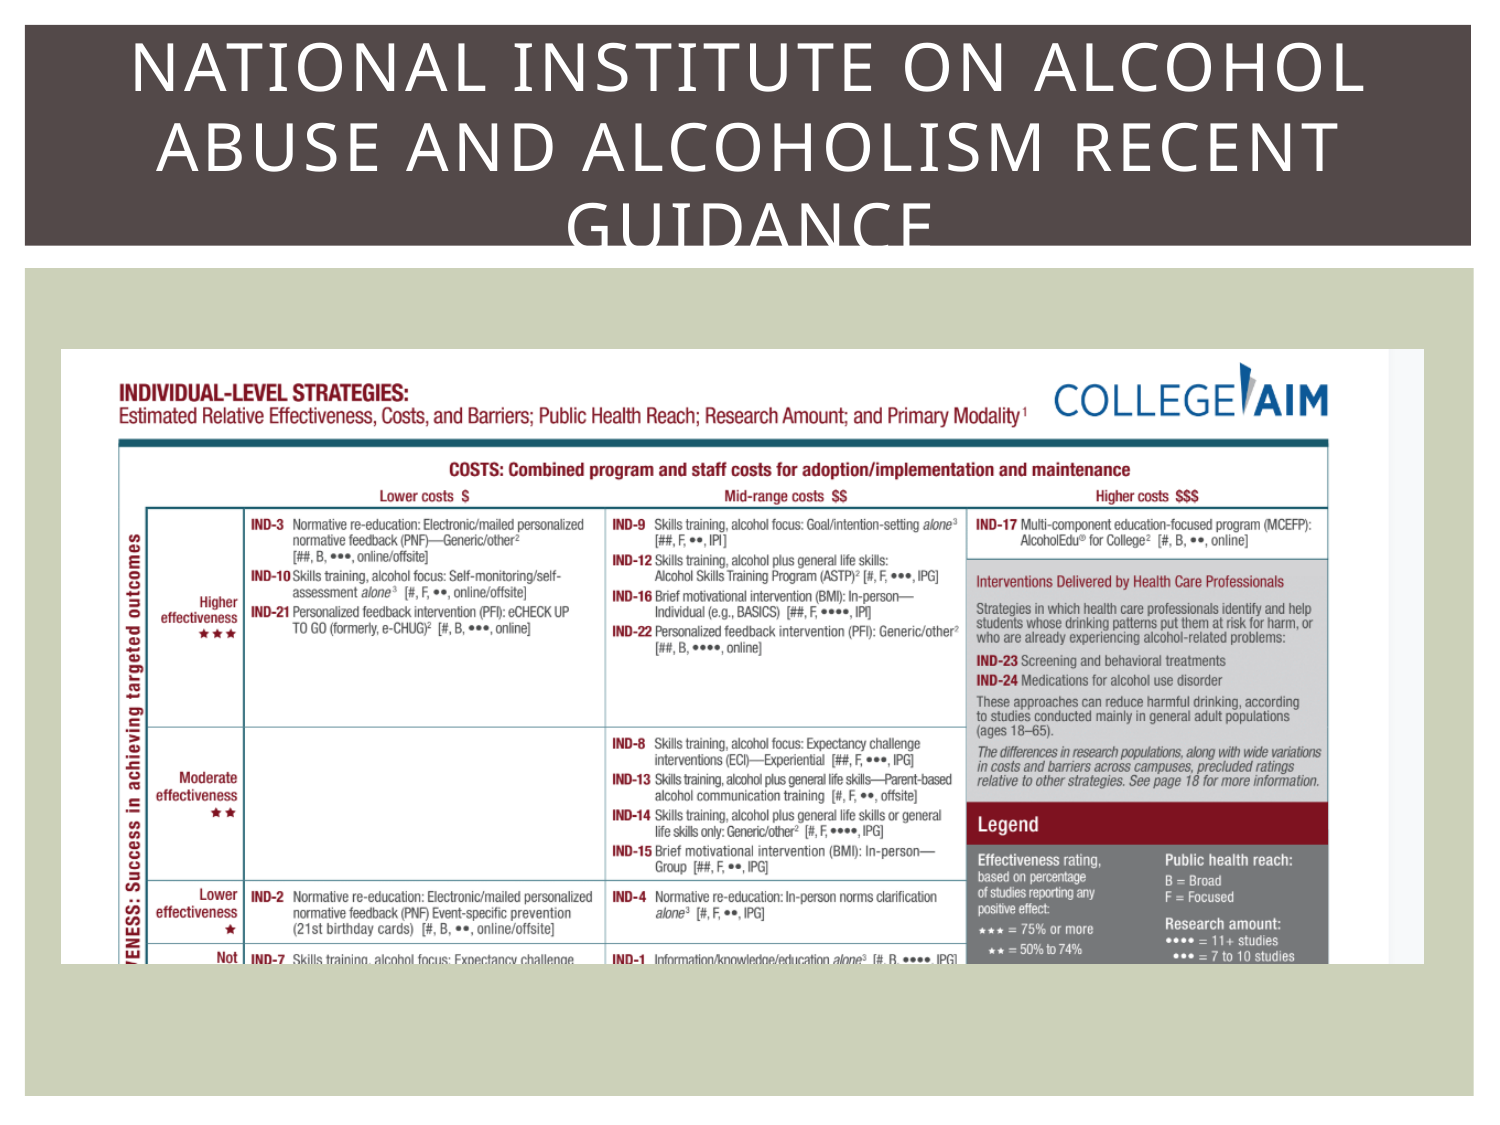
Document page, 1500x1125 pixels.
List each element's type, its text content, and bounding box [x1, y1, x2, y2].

picture [60, 349, 1424, 964]
title National Institute on alcohol abuse and alcoholism recent guidance [62, 58, 1438, 232]
